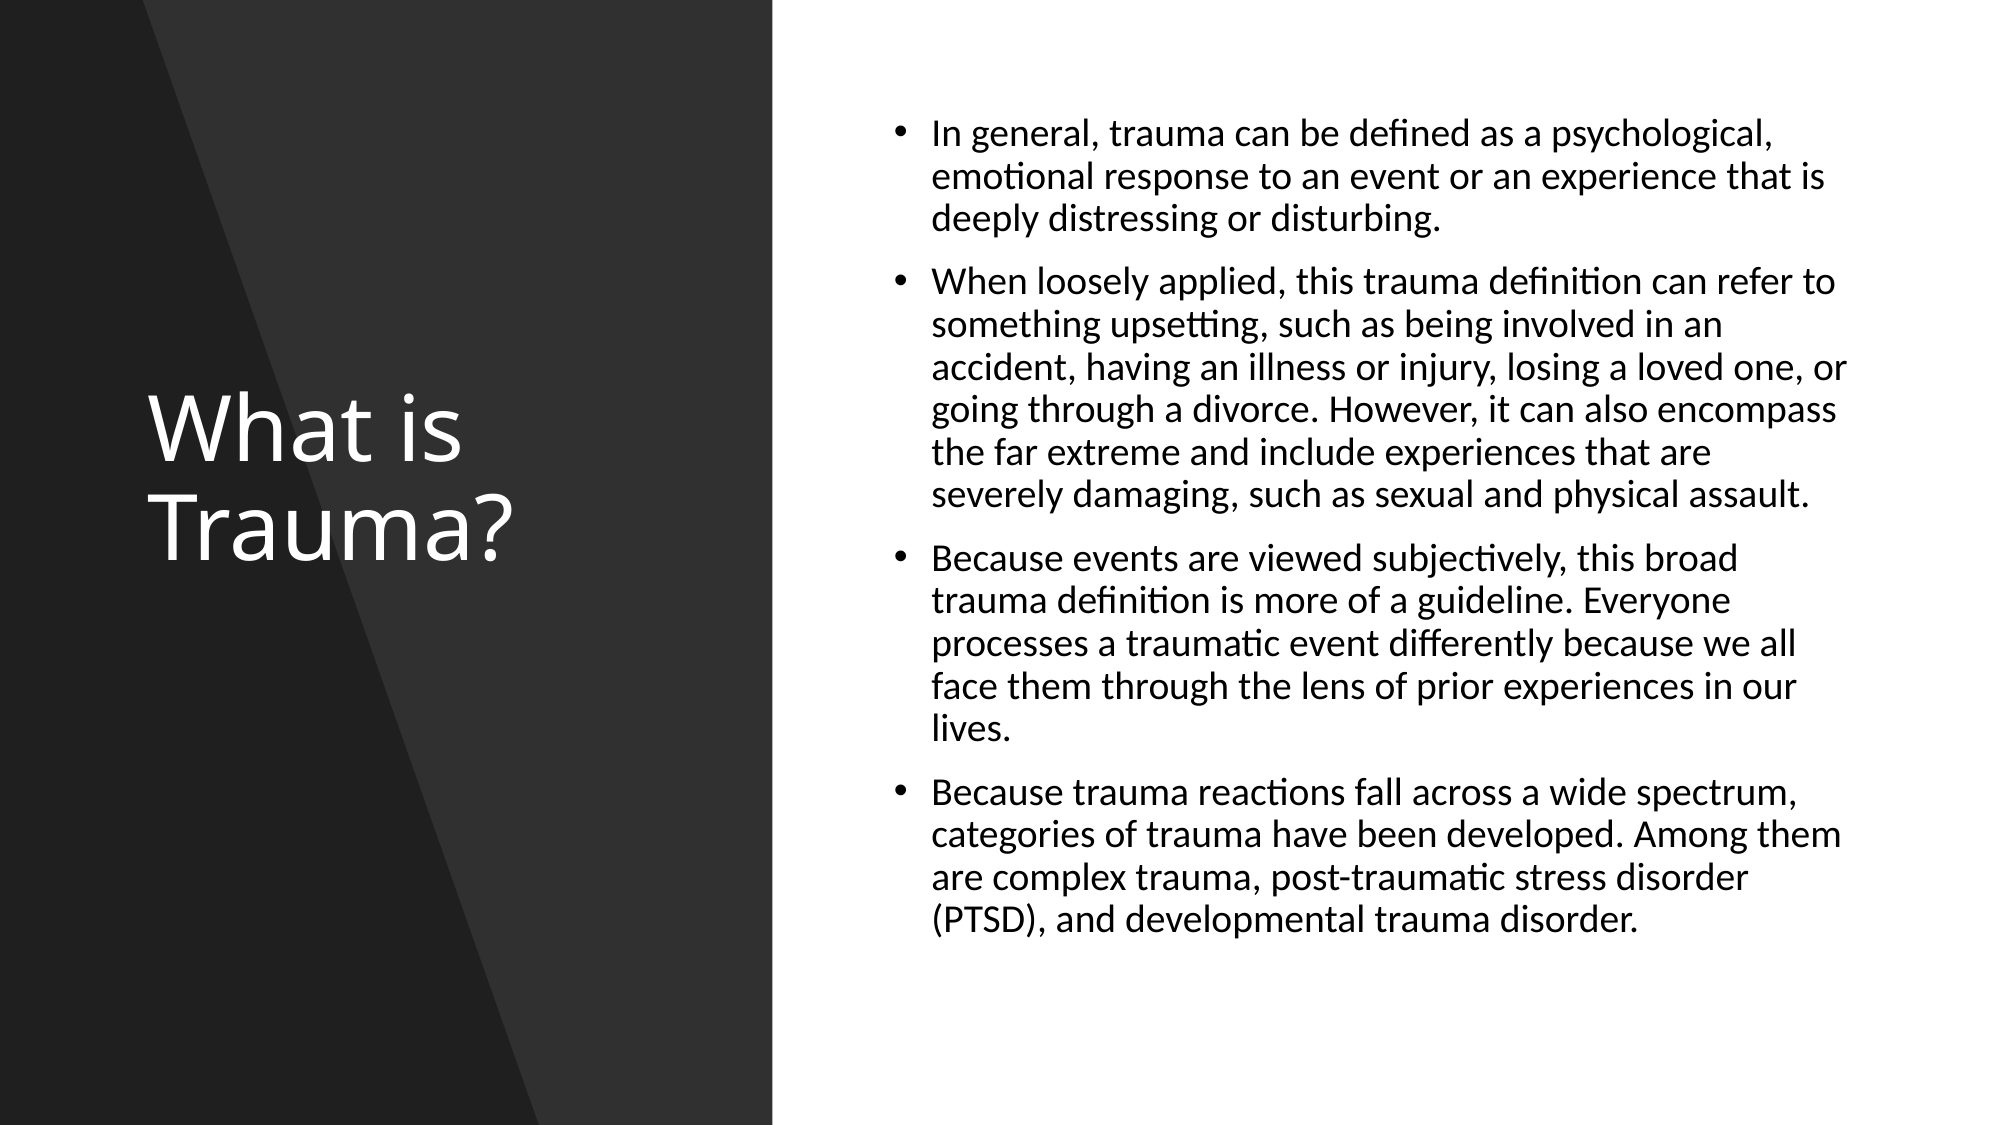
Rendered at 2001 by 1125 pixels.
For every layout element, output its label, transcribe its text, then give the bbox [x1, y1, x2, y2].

list In general, trauma can be defined as a psychological, emotional response to an event or an experience that is deeply distressing or disturbing. When loosely applied, this trauma definition can refer to something upsetting, such as being involved in an accident, having an illness or injury, losing a loved one, or going through a divorce. However, it can also encompass the far extreme and include experiences that are severely damaging, such as sexual and physical assault. Because events are viewed subjectively, this broad trauma definition is more of a guideline. Everyone processes a traumatic event differently because we all face them through the lens of prior experiences in our lives. Because trauma reactions fall across a wide spectrum, categories of trauma have been developed. Among them are complex trauma, post-traumatic stress disorder (PTSD), and developmental trauma disorder. [878, 104, 1868, 968]
title What is Trauma? [131, 104, 671, 968]
text_box [773, 0, 2000, 1125]
text_box [0, 0, 540, 1125]
text_box [145, 0, 773, 1125]
